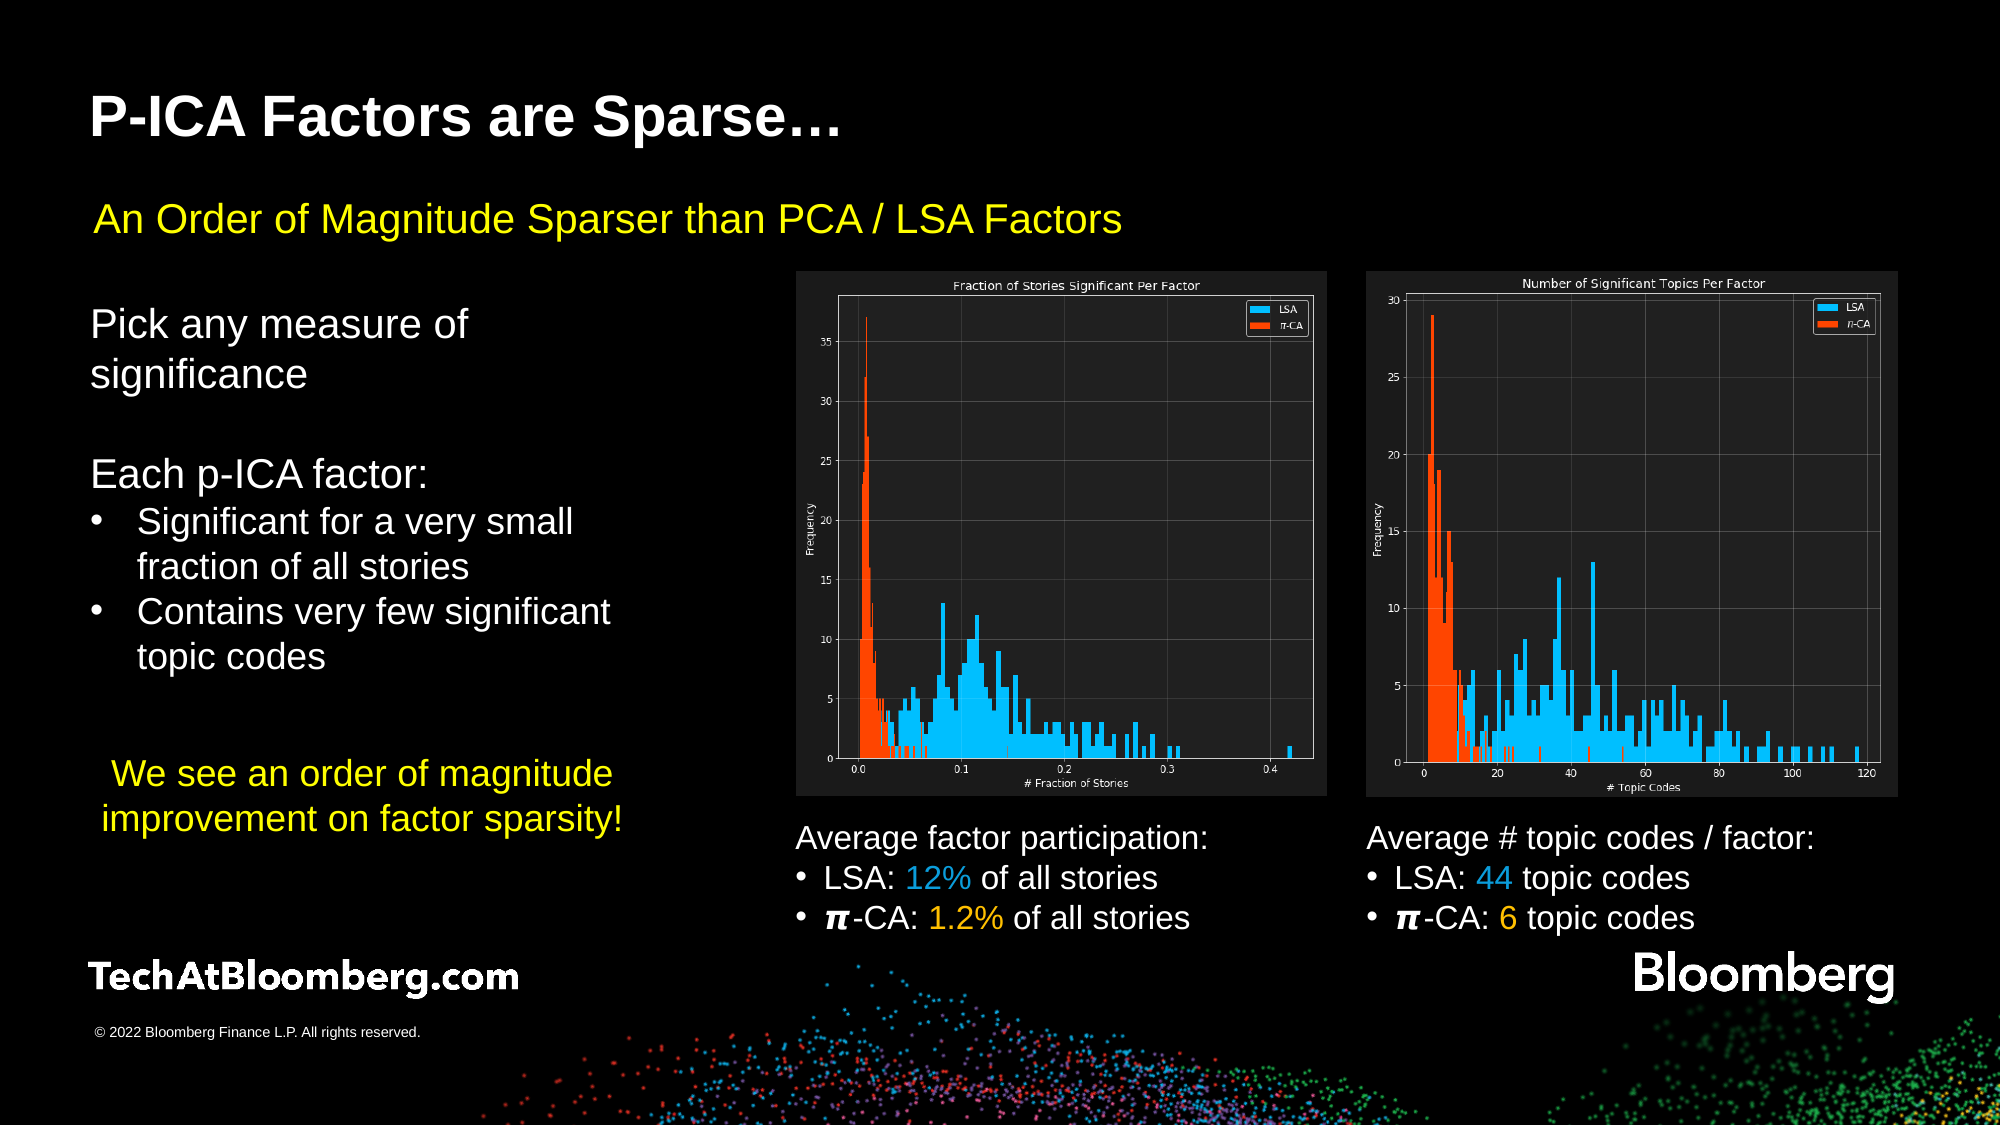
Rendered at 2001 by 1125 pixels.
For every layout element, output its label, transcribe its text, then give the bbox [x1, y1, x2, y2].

title P-ICA Factors are Sparse… [89, 78, 1636, 160]
text_box Pick any measure of significance Each p-ICA factor: Significant for a very small fraction of all stories Contains very few significant topic codes [89, 296, 635, 678]
picture [1366, 271, 1898, 797]
text_box Average # topic codes / factor: LSA: 44 topic codes 𝞹-CA: 6 topic codes [1366, 808, 1898, 937]
text_box Average factor participation: LSA: 12% of all stories 𝞹-CA: 1.2% of all stories [795, 808, 1326, 937]
picture [88, 950, 2000, 1125]
picture [795, 271, 1327, 797]
text_box We see an order of magnitude improvement on factor sparsity! [89, 749, 635, 840]
text_box An Order of Magnitude Sparser than PCA / LSA Factors [93, 191, 1124, 243]
